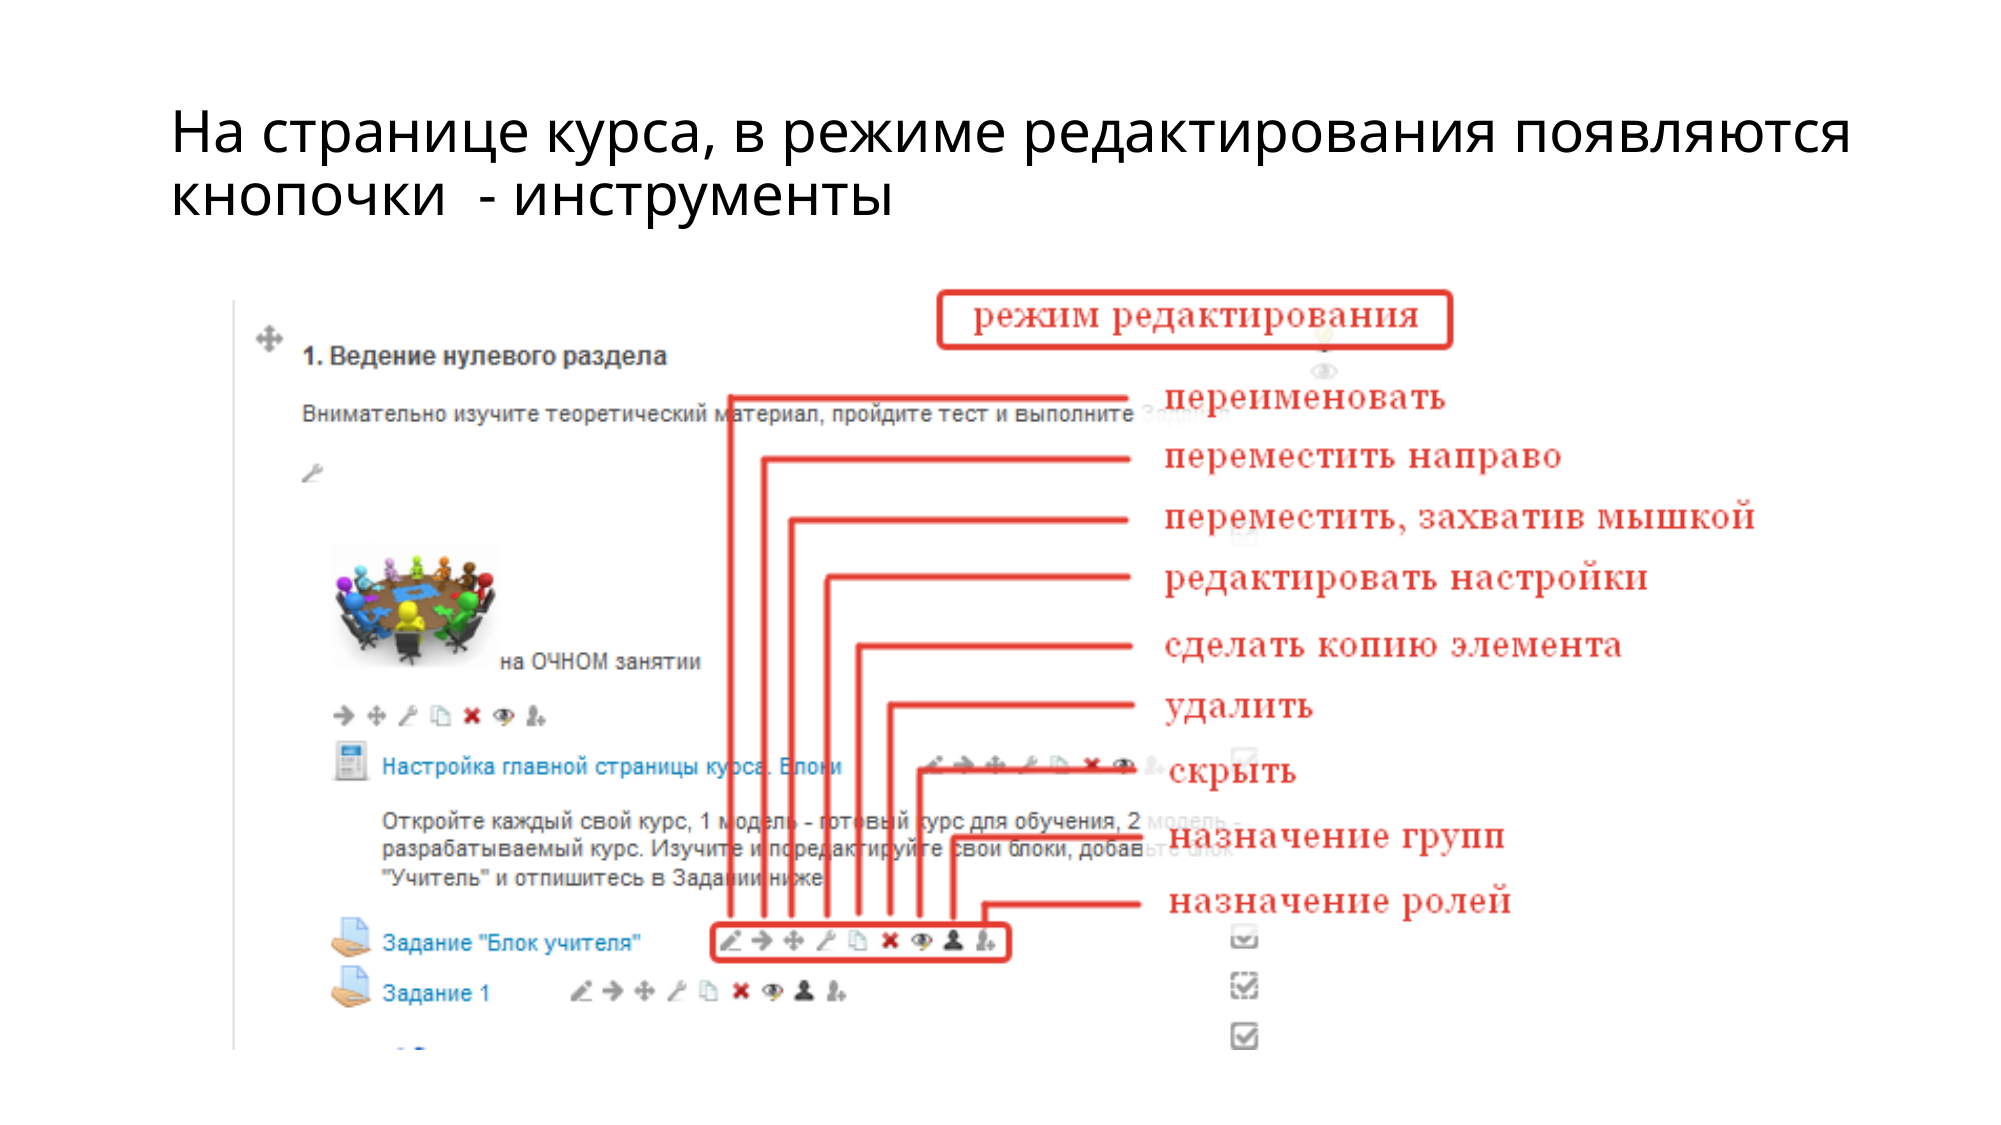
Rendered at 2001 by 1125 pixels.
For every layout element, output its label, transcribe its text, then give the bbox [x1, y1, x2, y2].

picture [229, 273, 1807, 1050]
title На странице курса, в режиме редактирования появляются кнопочки - инструменты [155, 55, 1881, 274]
